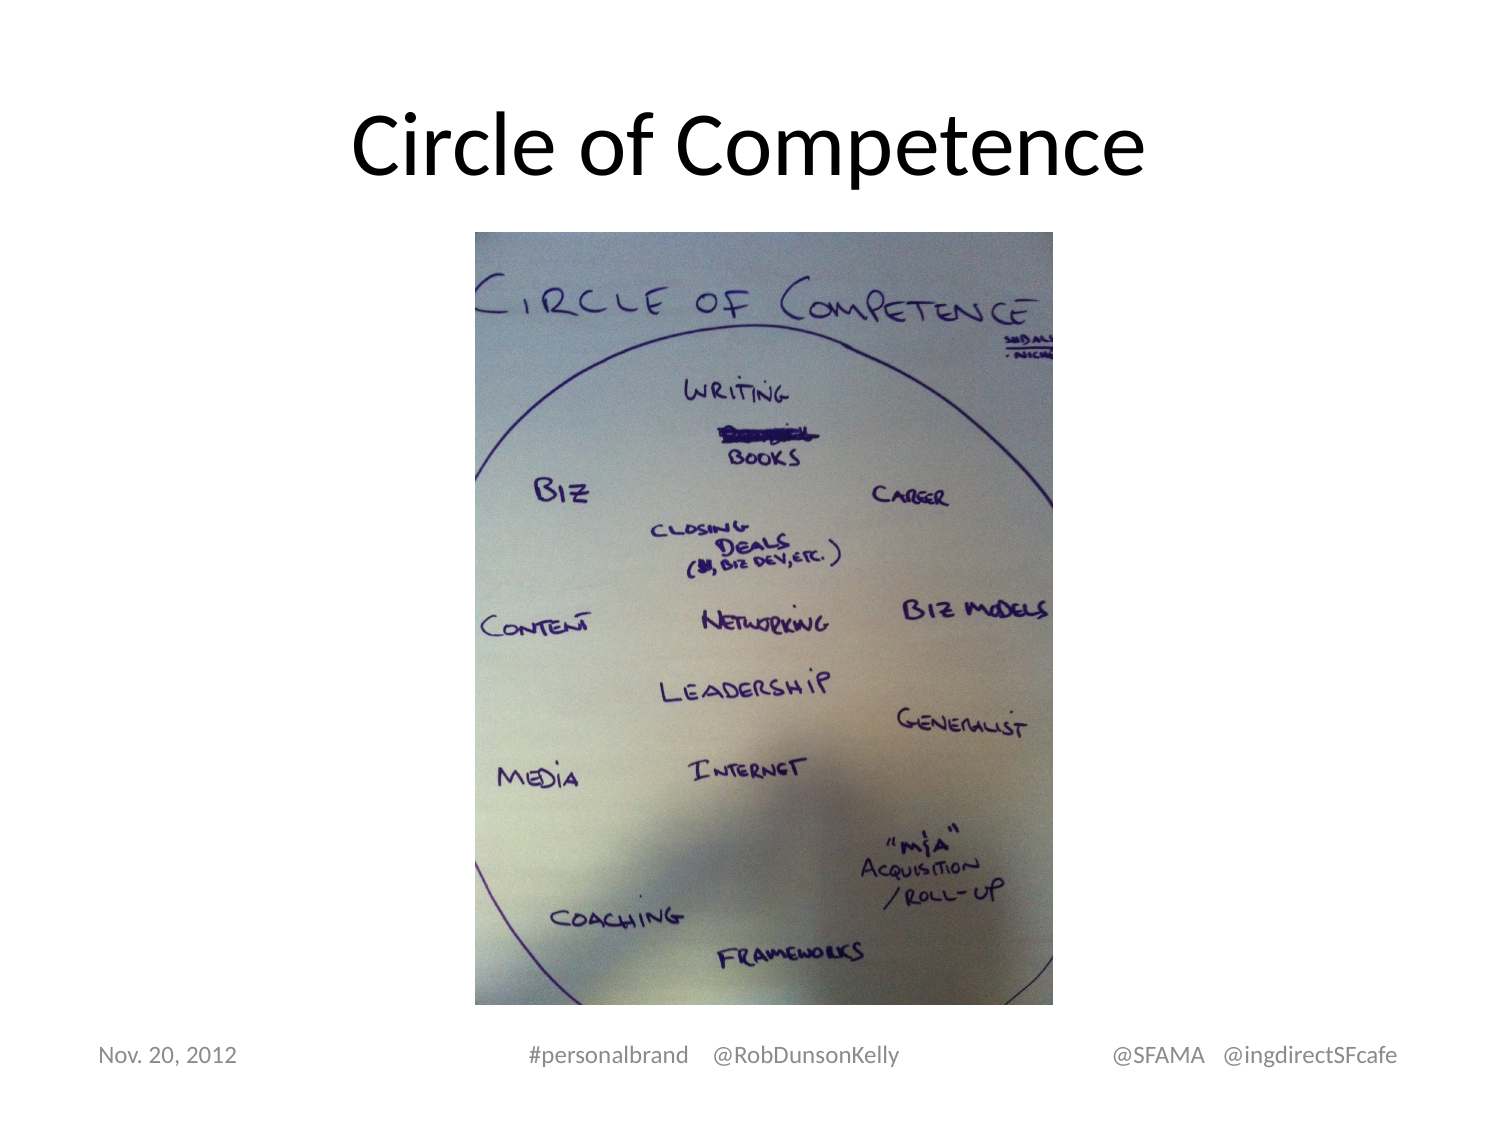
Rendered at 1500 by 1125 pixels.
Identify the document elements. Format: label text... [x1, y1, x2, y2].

footer Nov. 20, 2012 #personalbrand @RobDunsonKelly @SFAMA @ingdirectSFcafe [75, 1014, 1425, 1103]
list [61, 232, 1467, 1006]
title Circle of Competence [75, 45, 1425, 230]
